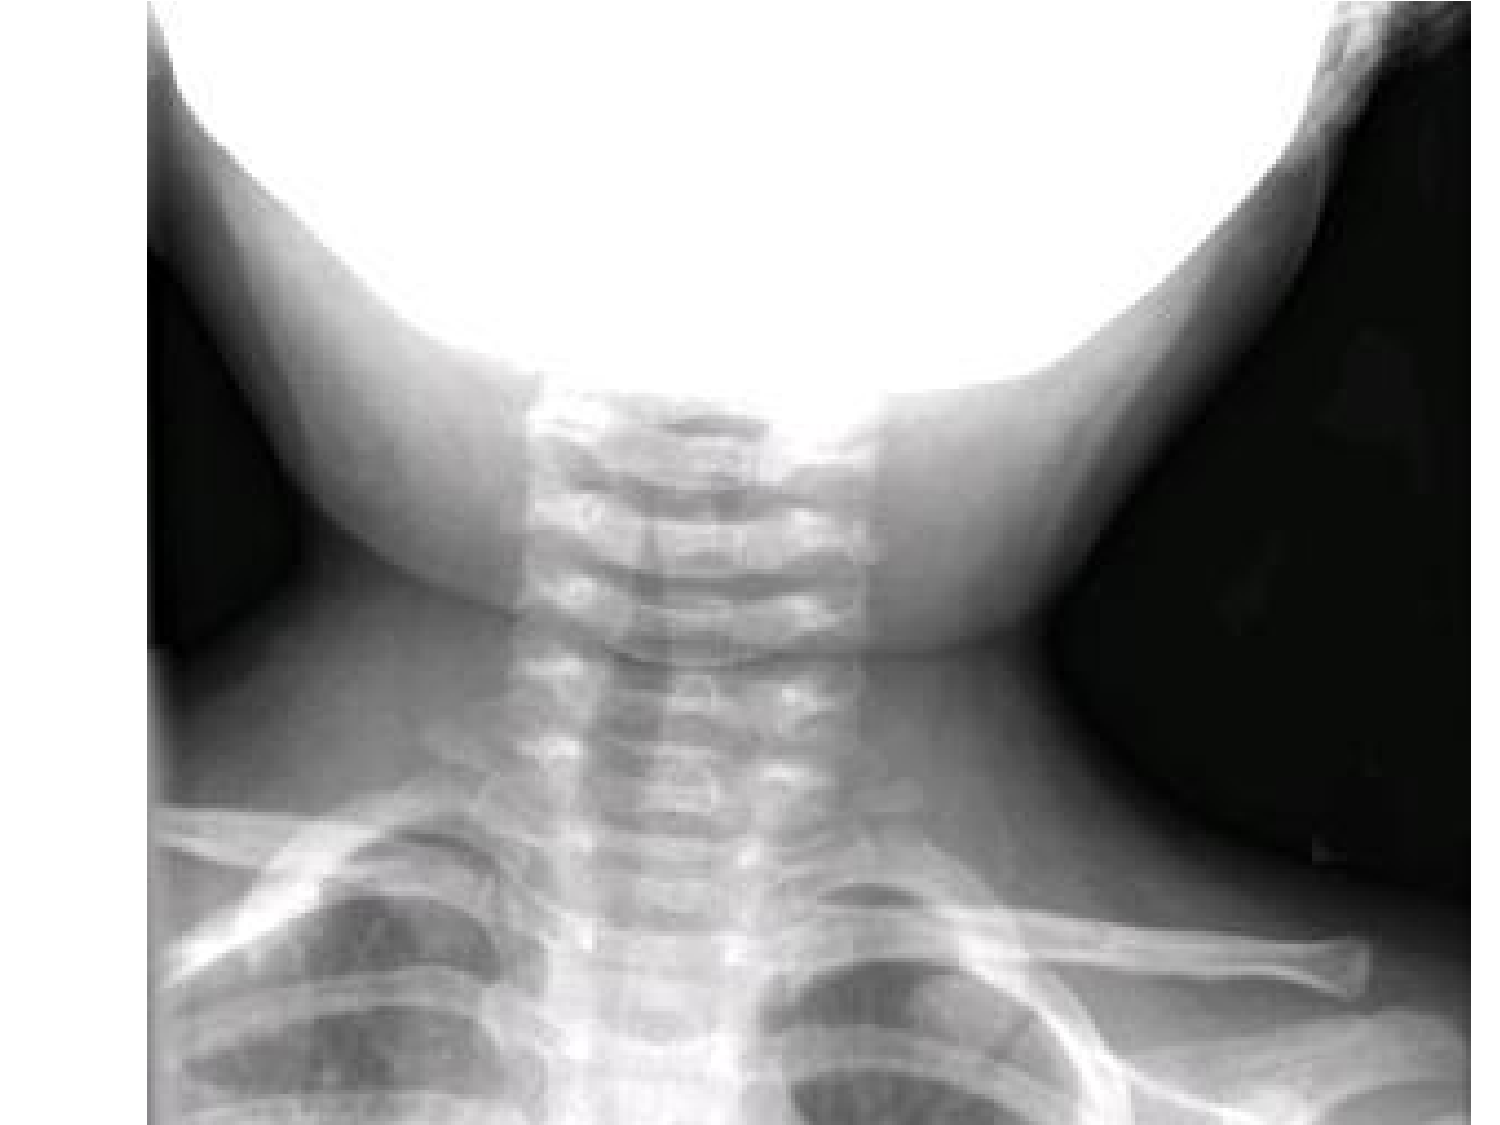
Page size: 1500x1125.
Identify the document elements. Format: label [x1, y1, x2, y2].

picture [146, 0, 1471, 1125]
